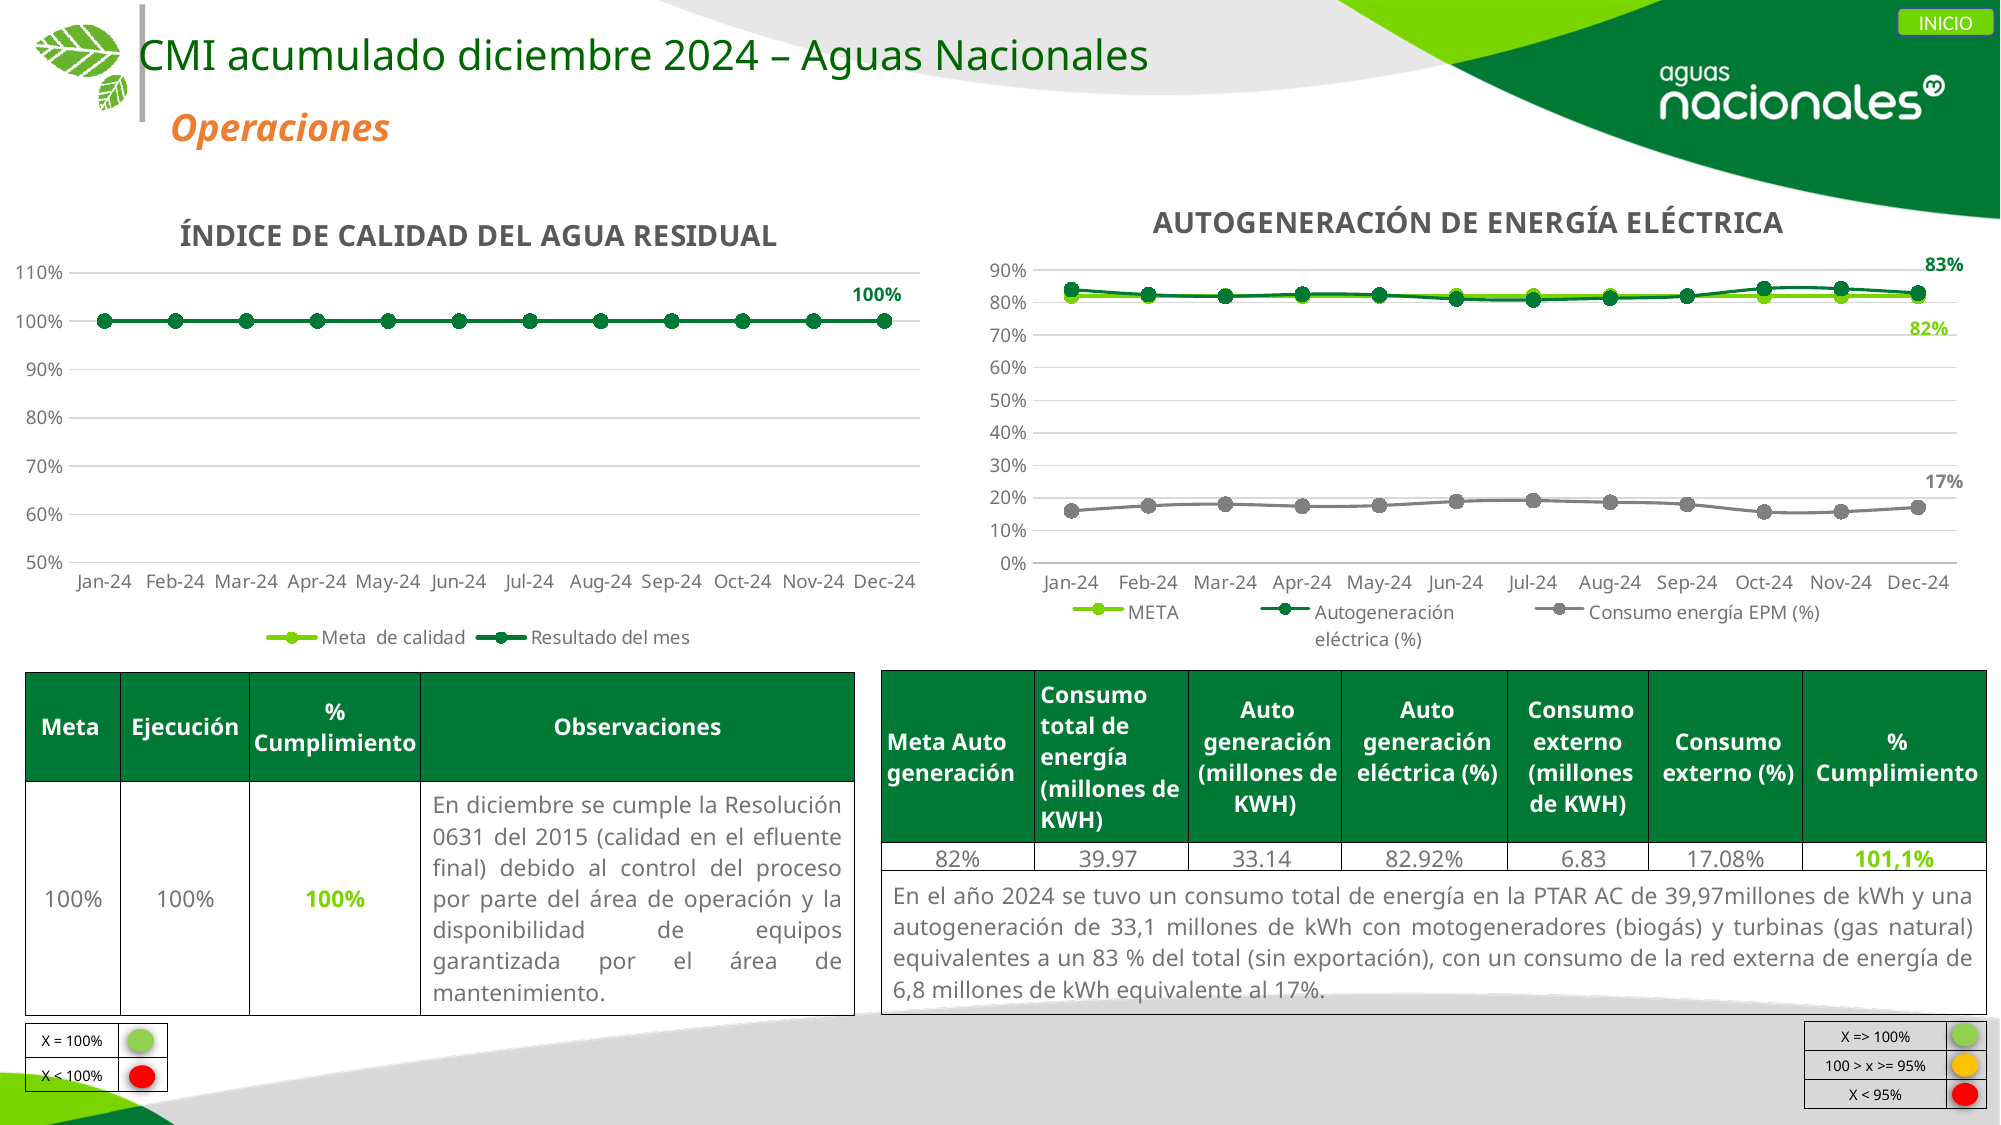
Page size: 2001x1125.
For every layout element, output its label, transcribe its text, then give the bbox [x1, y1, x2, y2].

table_header % Cumplimiento [1803, 671, 1986, 842]
table_cell En diciembre se cumple la Resolución 0631 del 2015 (calidad en el efluente final) debido al control del proceso por parte del área de operación y la disponibilidad de equipos garantizada por el área de mantenimiento. [421, 782, 854, 1015]
text_box [127, 1029, 154, 1052]
table_header Observaciones [421, 673, 854, 781]
table_header Consumo total de energía (millones de KWH) [1035, 671, 1188, 842]
table_header Ejecución [121, 673, 249, 781]
table_cell [1947, 1080, 1986, 1108]
table_cell 33.14 [1189, 843, 1341, 870]
table_header Consumo externo (millones de KWH) [1508, 671, 1648, 842]
table_cell [151, 1058, 167, 1091]
table_cell 100% [26, 782, 120, 1015]
table_cell X < 95% [1805, 1080, 1946, 1108]
table_header [146, 1024, 167, 1057]
table_header [119, 1024, 135, 1057]
text_box CMI acumulado diciembre 2024 – Aguas Nacionales [148, 17, 1187, 87]
table_cell 82.92% [1342, 843, 1507, 870]
picture [0, 936, 2000, 1125]
table_cell 17.08% [1649, 843, 1802, 870]
table_header Meta Auto generación [882, 671, 1034, 842]
text_box INICIO [1896, 6, 1996, 37]
table_header X = 100% [26, 1024, 118, 1057]
text_box [1952, 1053, 1979, 1077]
table_header Meta [26, 673, 120, 781]
table_cell 100 > x >= 95% [1805, 1051, 1946, 1079]
table_cell 100% [250, 782, 420, 1015]
text_box Operaciones [155, 93, 1178, 157]
table_cell 39.97 [1035, 843, 1188, 870]
chart [0, 175, 1979, 668]
table_cell 6.83 [1508, 843, 1648, 870]
table_header [1947, 1022, 1986, 1050]
table_header Consumo externo (%) [1649, 671, 1802, 842]
table_cell 101,1% [1803, 843, 1986, 870]
picture [0, 0, 2001, 296]
table_cell X < 100% [26, 1058, 118, 1091]
text_box [129, 1065, 156, 1089]
table_header Auto generación (millones de KWH) [1189, 671, 1341, 842]
table_cell 82% [882, 843, 1034, 870]
table_header % Cumplimiento [250, 673, 420, 781]
table_header X => 100% [1805, 1022, 1946, 1050]
table_cell En el año 2024 se tuvo un consumo total de energía en la PTAR AC de 39,97millones de kWh y una autogeneración de 33,1 millones de kWh con motogeneradores (biogás) y turbinas (gas natural) equivalentes a un 83 % del total (sin exportación), con un consumo de la red externa de energía de 6,8 millones de kWh equivalente al 17%. [882, 871, 1986, 1014]
table_header Auto generación eléctrica (%) [1342, 671, 1507, 842]
table_cell 100% [121, 782, 249, 1015]
table_cell [119, 1058, 131, 1091]
table_cell [1947, 1051, 1954, 1057]
table_cell [1975, 1051, 1986, 1079]
